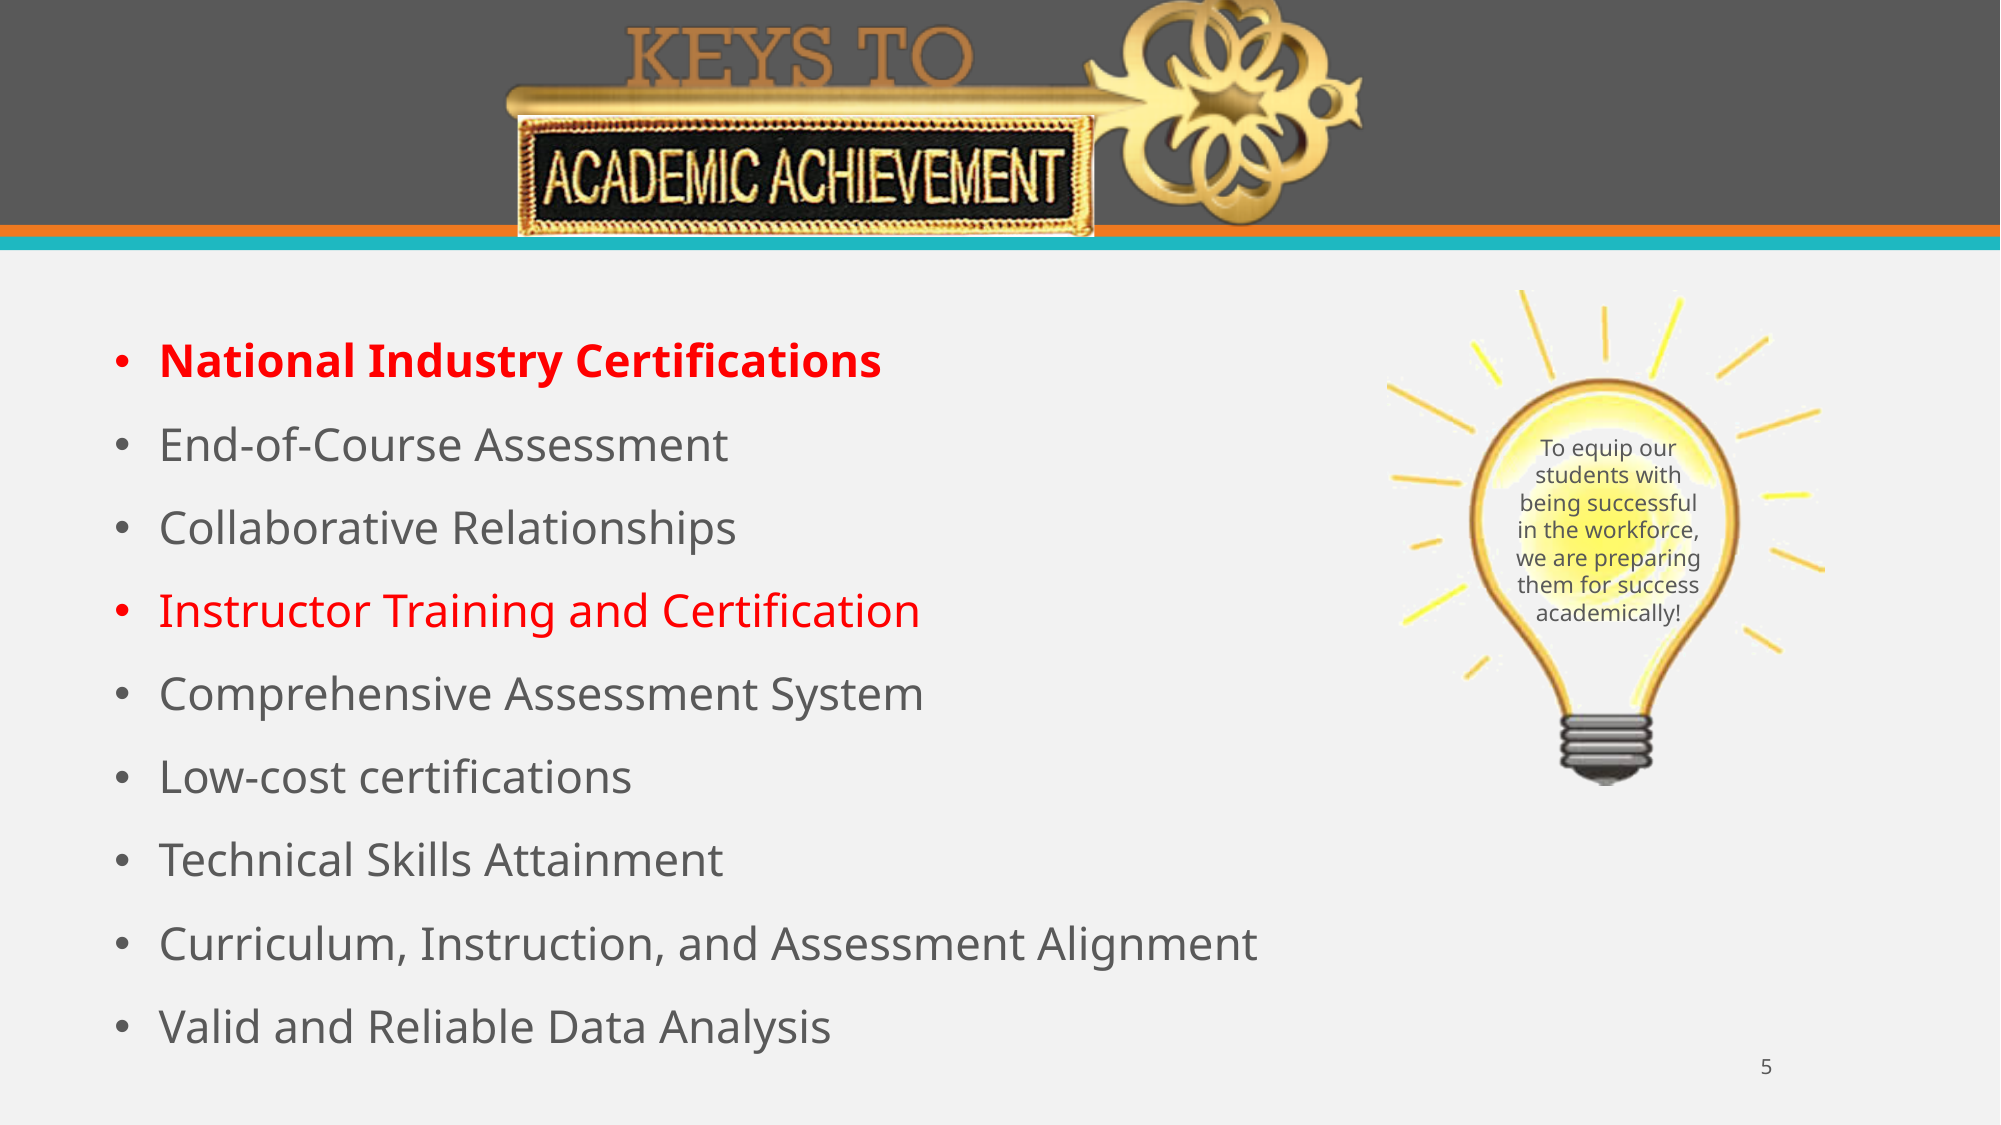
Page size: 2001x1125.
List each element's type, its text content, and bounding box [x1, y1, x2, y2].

picture [1387, 290, 1825, 786]
slide_number 5 [1562, 1045, 1788, 1091]
list National Industry Certifications End-of-Course Assessment Collaborative Relationships Instructor Training and Certification Comprehensive Assessment System Low-cost certifications Technical Skills Attainment Curriculum, Instruction, and Assessment Alignment Valid and Reliable Data Analysis [99, 331, 1808, 1069]
picture [487, 0, 1371, 259]
